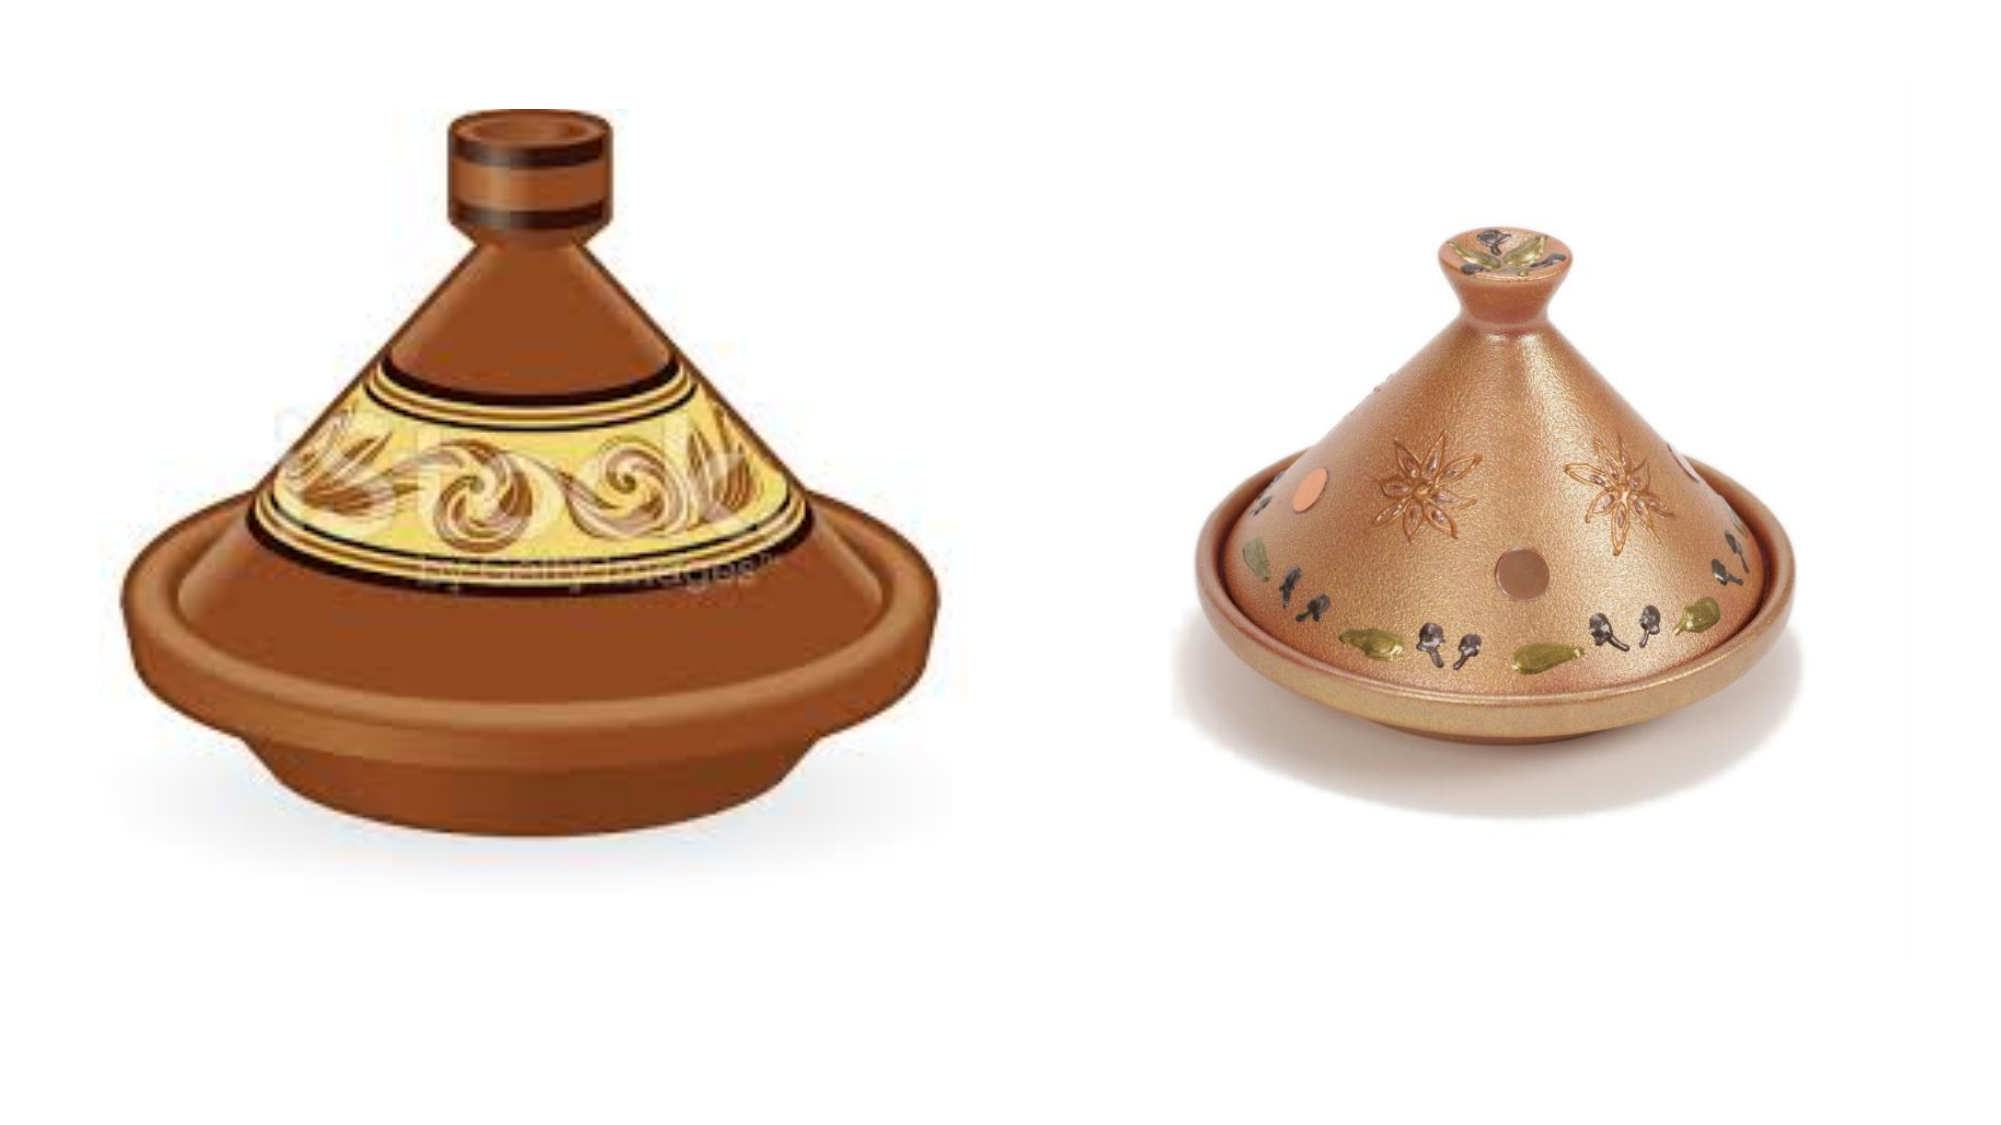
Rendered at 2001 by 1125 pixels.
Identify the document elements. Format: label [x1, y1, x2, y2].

picture [99, 109, 968, 897]
picture [1151, 81, 1912, 957]
